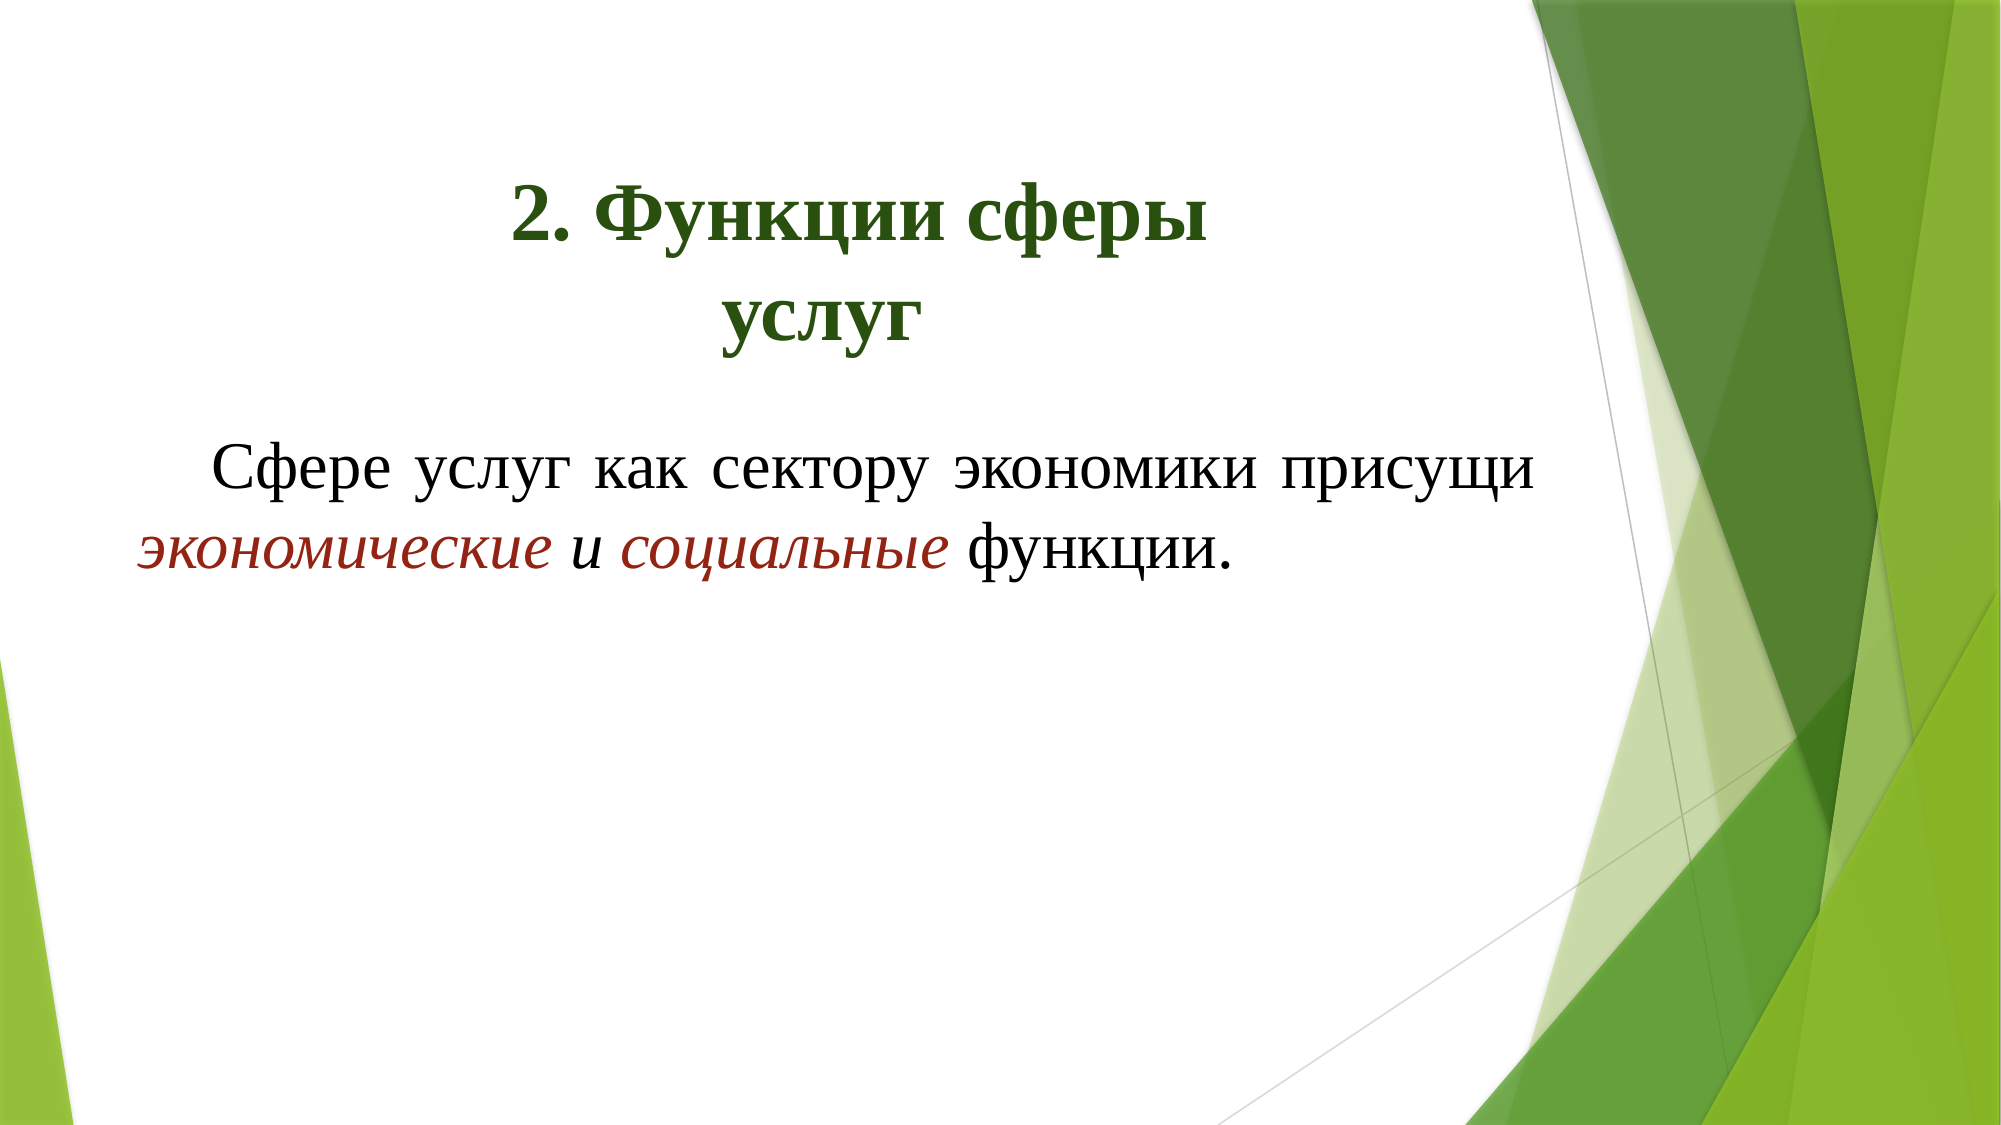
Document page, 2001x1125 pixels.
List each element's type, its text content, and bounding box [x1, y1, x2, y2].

text_box Сфере услуг как сектору экономики присущи экономические и социальные функции. [93, 414, 1552, 589]
text_box 2. Функции сферы услуг [346, 149, 1299, 265]
